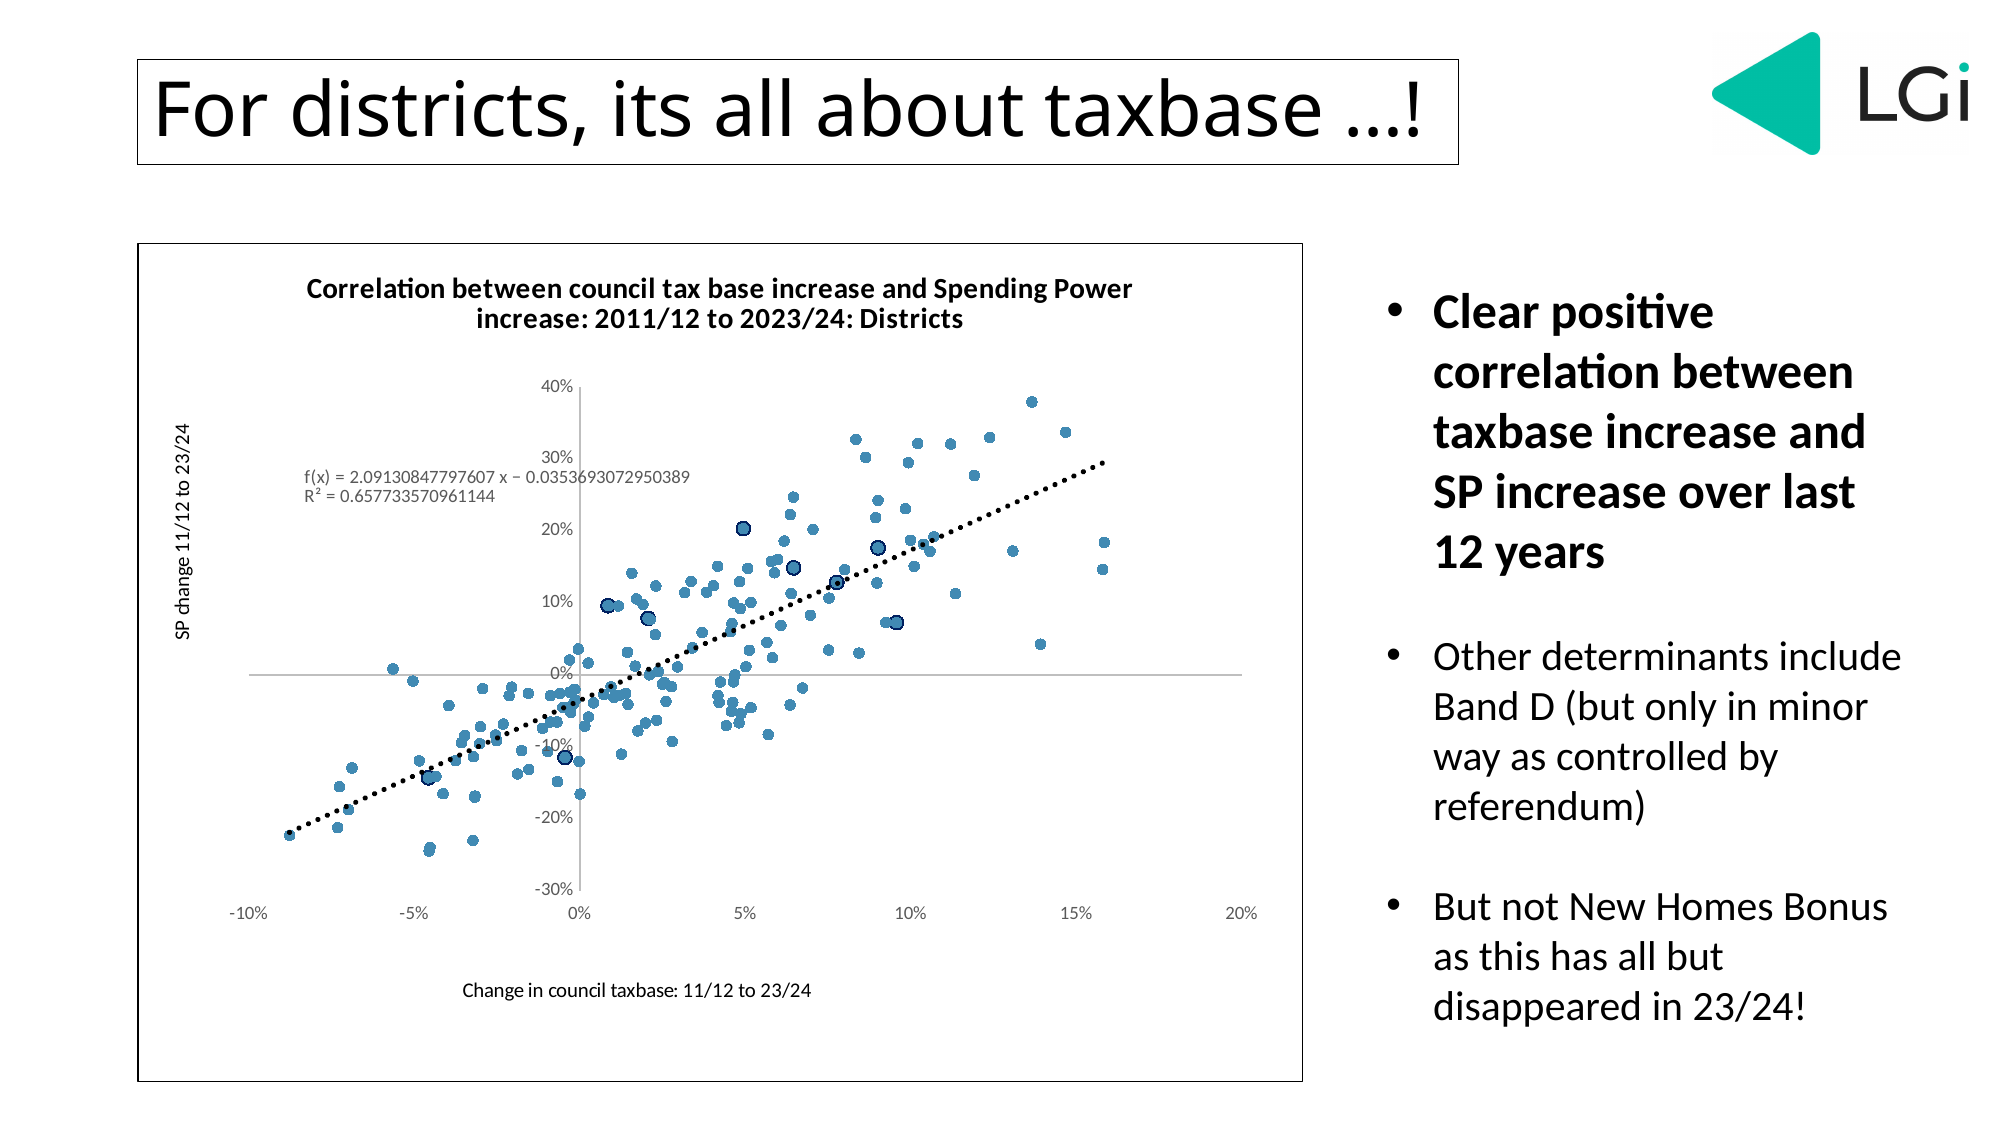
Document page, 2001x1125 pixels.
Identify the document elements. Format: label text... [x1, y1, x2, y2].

picture [1712, 32, 1969, 155]
title For districts, its all about taxbase …! [137, 59, 1459, 165]
text_box Clear positive correlation between taxbase increase and SP increase over last 12 years Other determinants include Band D (but only in minor way as controlled by referendum) But not New Homes Bonus as this has all but disappeared in 23/24! [1371, 271, 1922, 1037]
chart [137, 242, 1304, 1083]
